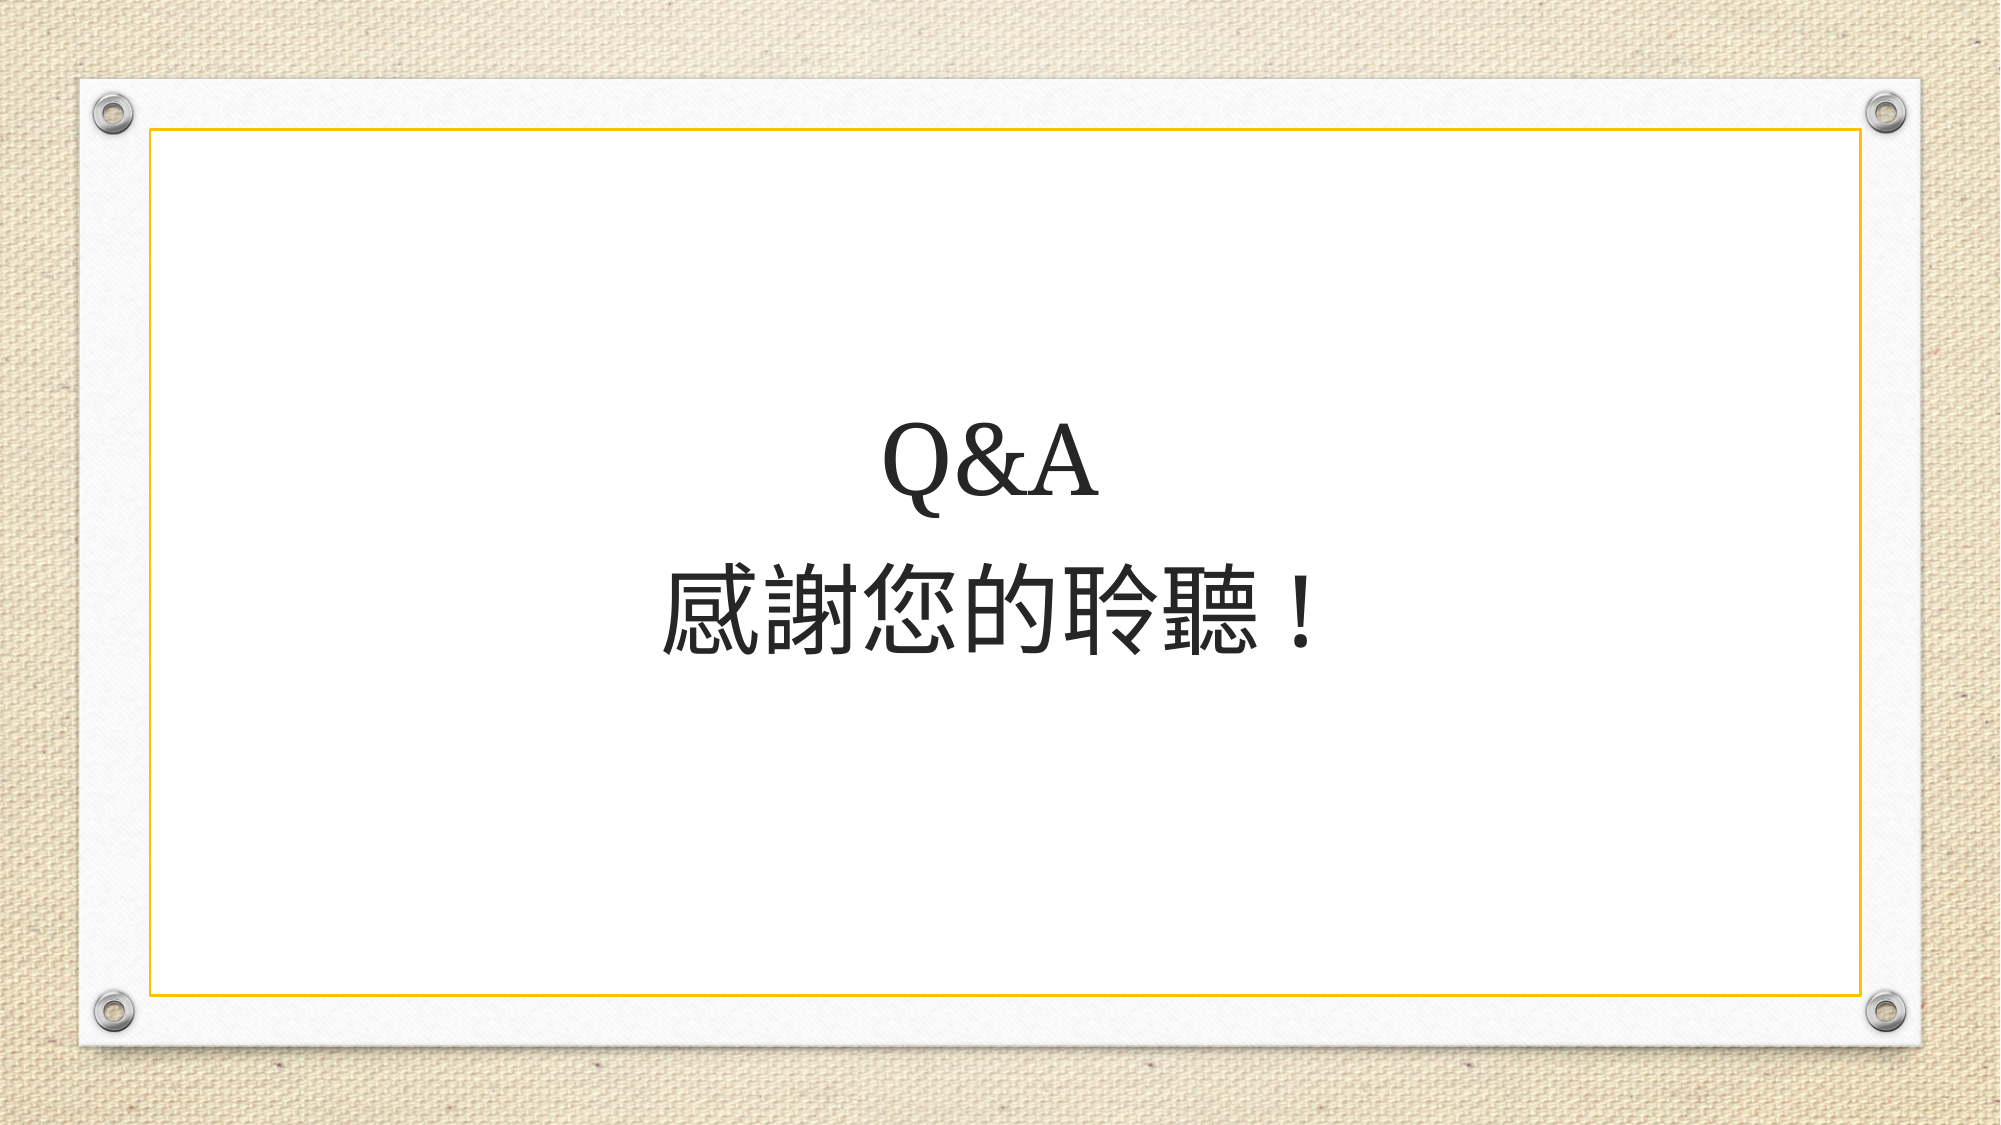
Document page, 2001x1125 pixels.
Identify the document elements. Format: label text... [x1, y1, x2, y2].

list Q&A 感謝您的聆聽! [201, 265, 1777, 810]
picture [0, 0, 2001, 1125]
text_box [149, 128, 1862, 997]
